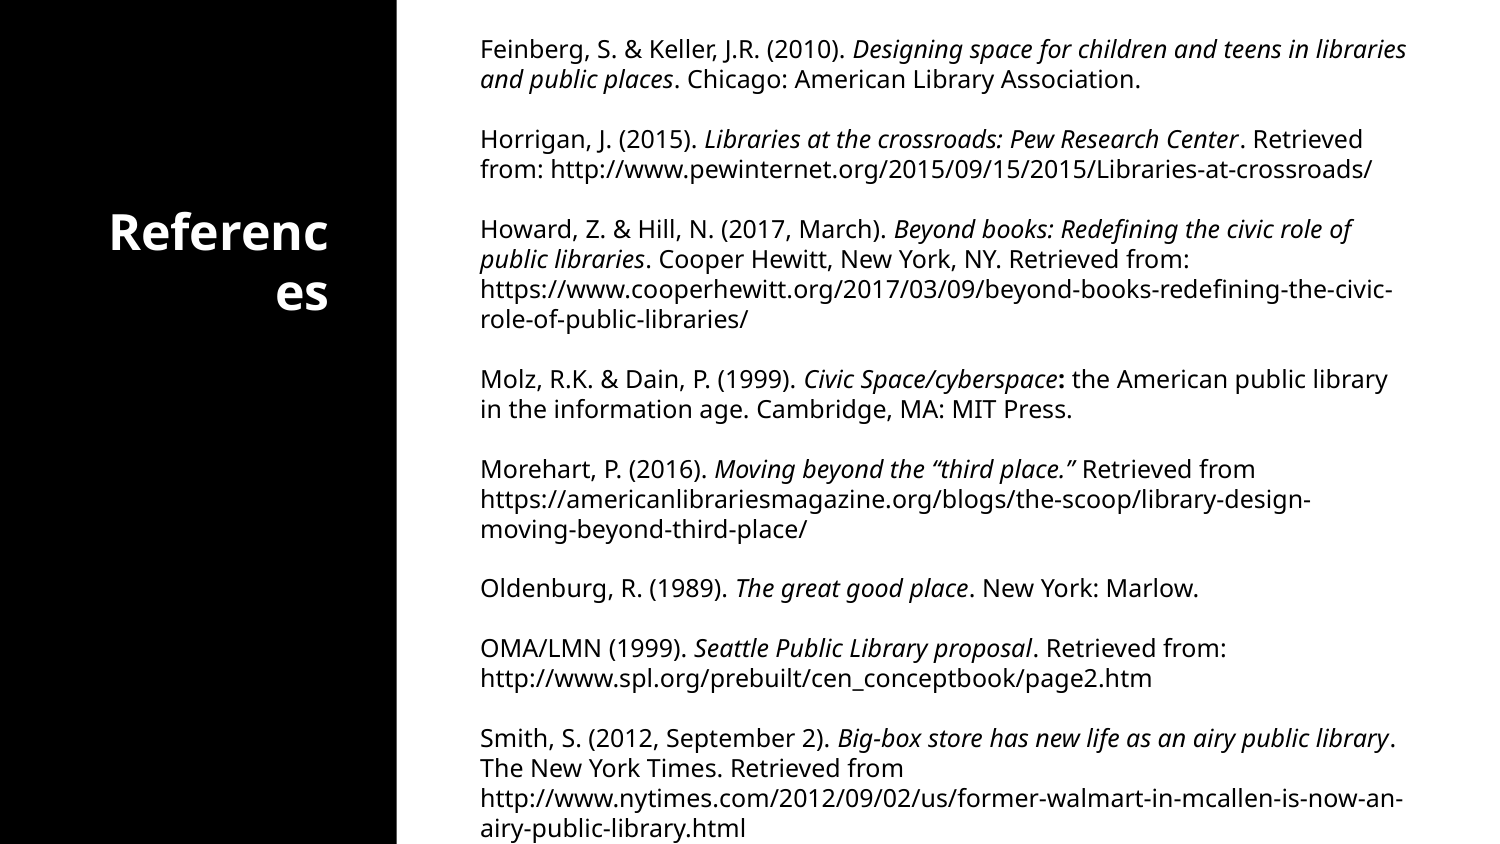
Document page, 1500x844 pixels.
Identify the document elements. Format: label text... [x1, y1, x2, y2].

text_box Feinberg, S. & Keller, J.R. (2010). Designing space for children and teens in libraries and public places. Chicago: American Library Association. Horrigan, J. (2015). Libraries at the crossroads: Pew Research Center. Retrieved from: http://www.pewinternet.org/2015/09/15/2015/Libraries-at-crossroads/ Howard, Z. & Hill, N. (2017, March). Beyond books: Redefining the civic role of public libraries. Cooper Hewitt, New York, NY. Retrieved from: https://www.cooperhewitt.org/2017/03/09/beyond-books-redefining-the-civic-role-of-public-libraries/ Molz, R.K. & Dain, P. (1999). Civic Space/cyberspace: the American public library in the information age. Cambridge, MA: MIT Press. Morehart, P. (2016). Moving beyond the “third place.” Retrieved from https://americanlibrariesmagazine.org/blogs/the-scoop/library-design-moving-beyond-third-place/ Oldenburg, R. (1989). The great good place. New York: Marlow. OMA/LMN (1999). Seattle Public Library proposal. Retrieved from: http://www.spl.org/prebuilt/cen_conceptbook/page2.htm Smith, S. (2012, September 2). Big-box store has new life as an airy public library. The New York Times. Retrieved from http://www.nytimes.com/2012/09/02/us/former-walmart-in-mcallen-is-now-an-airy-public-library.html [465, 26, 1423, 844]
title References [65, 185, 345, 429]
